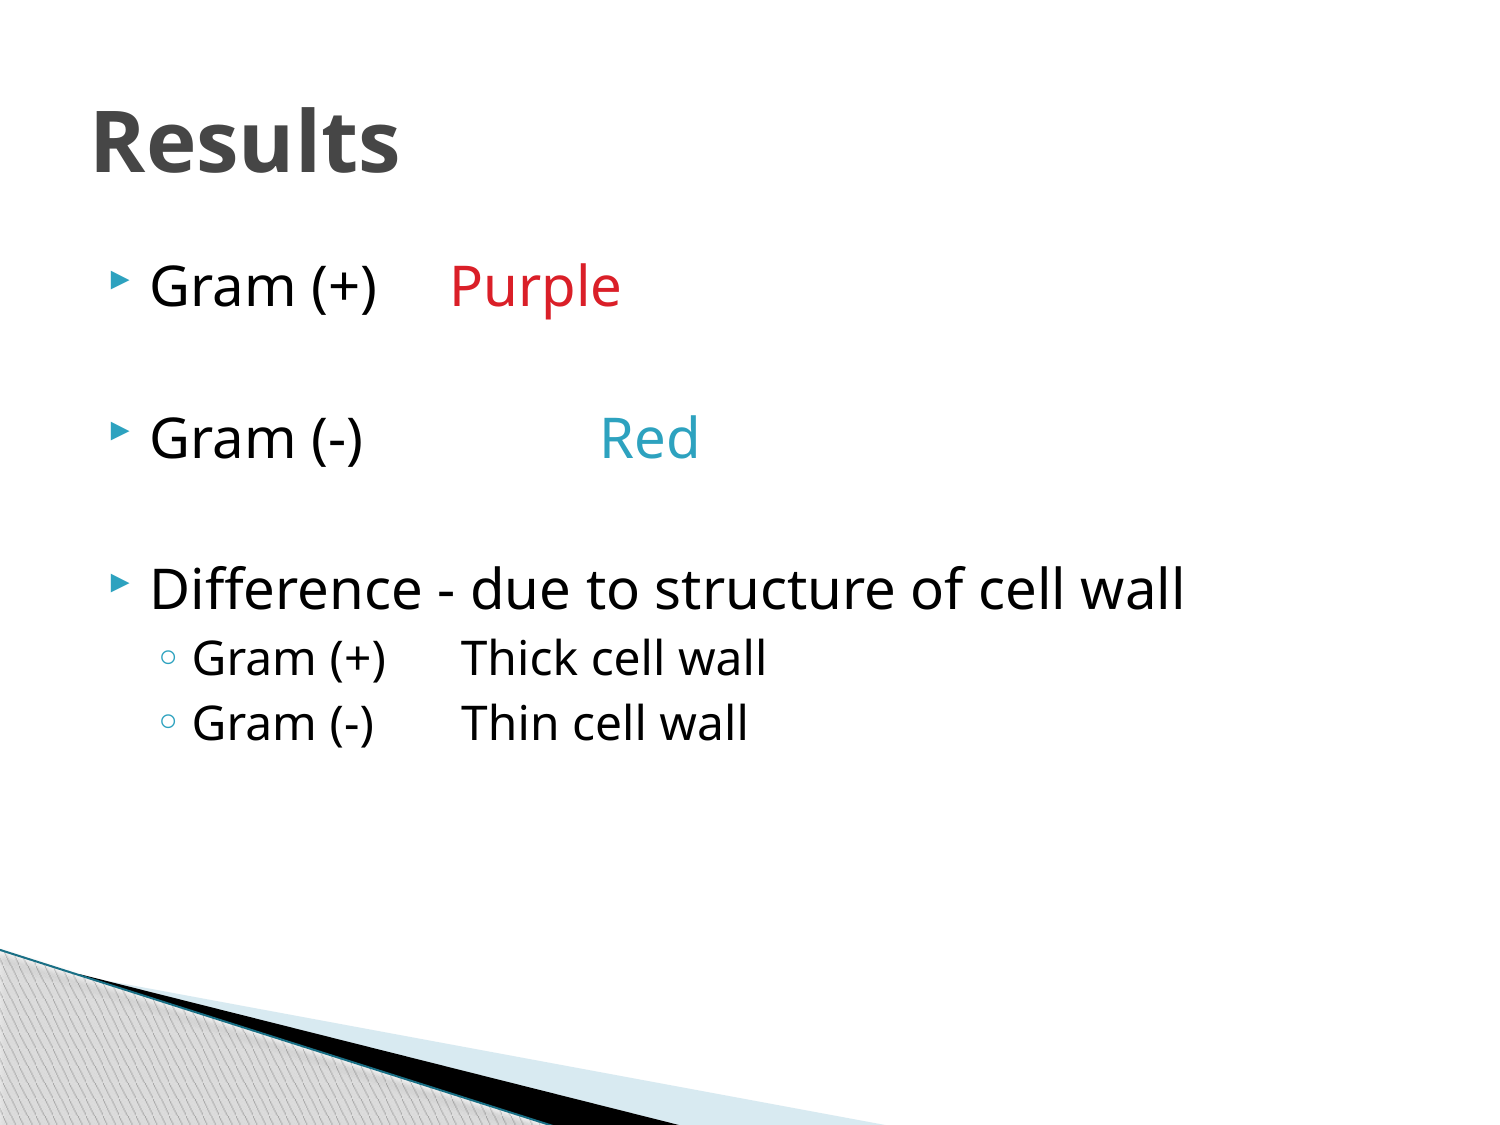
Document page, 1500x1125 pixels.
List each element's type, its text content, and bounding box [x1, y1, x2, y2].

list Gram (+) Purple Gram (-) Red Difference - due to structure of cell wall Gram (+) Thick cell wall Gram (-) Thin cell wall [75, 243, 1425, 986]
title Results [75, 45, 1425, 233]
